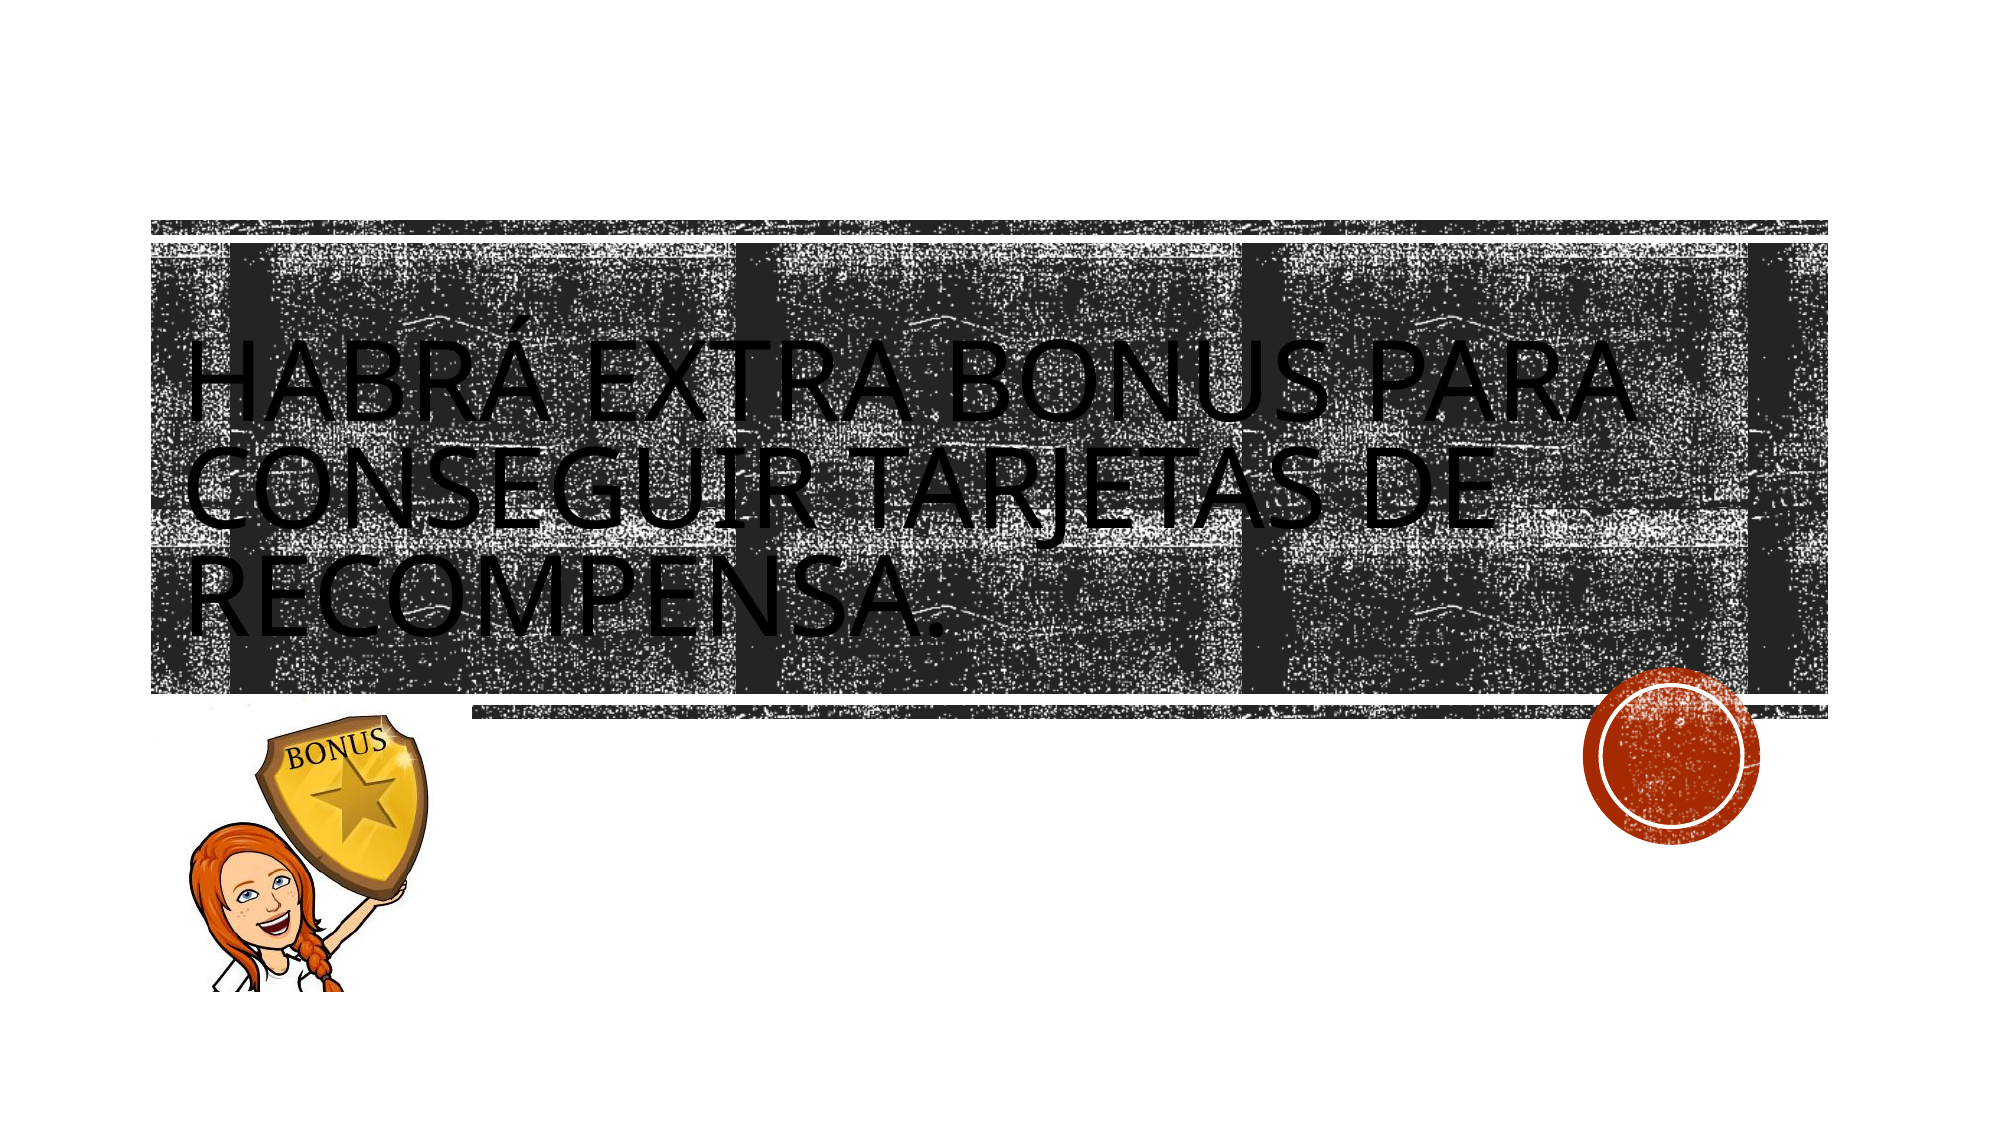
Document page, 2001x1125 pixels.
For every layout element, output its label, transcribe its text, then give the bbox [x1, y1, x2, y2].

title HABRÁ EXTRA BONUS PARA CONSEGUIR TARJETAS DE RECOMPENSA. [166, 247, 1802, 746]
picture [143, 694, 472, 992]
